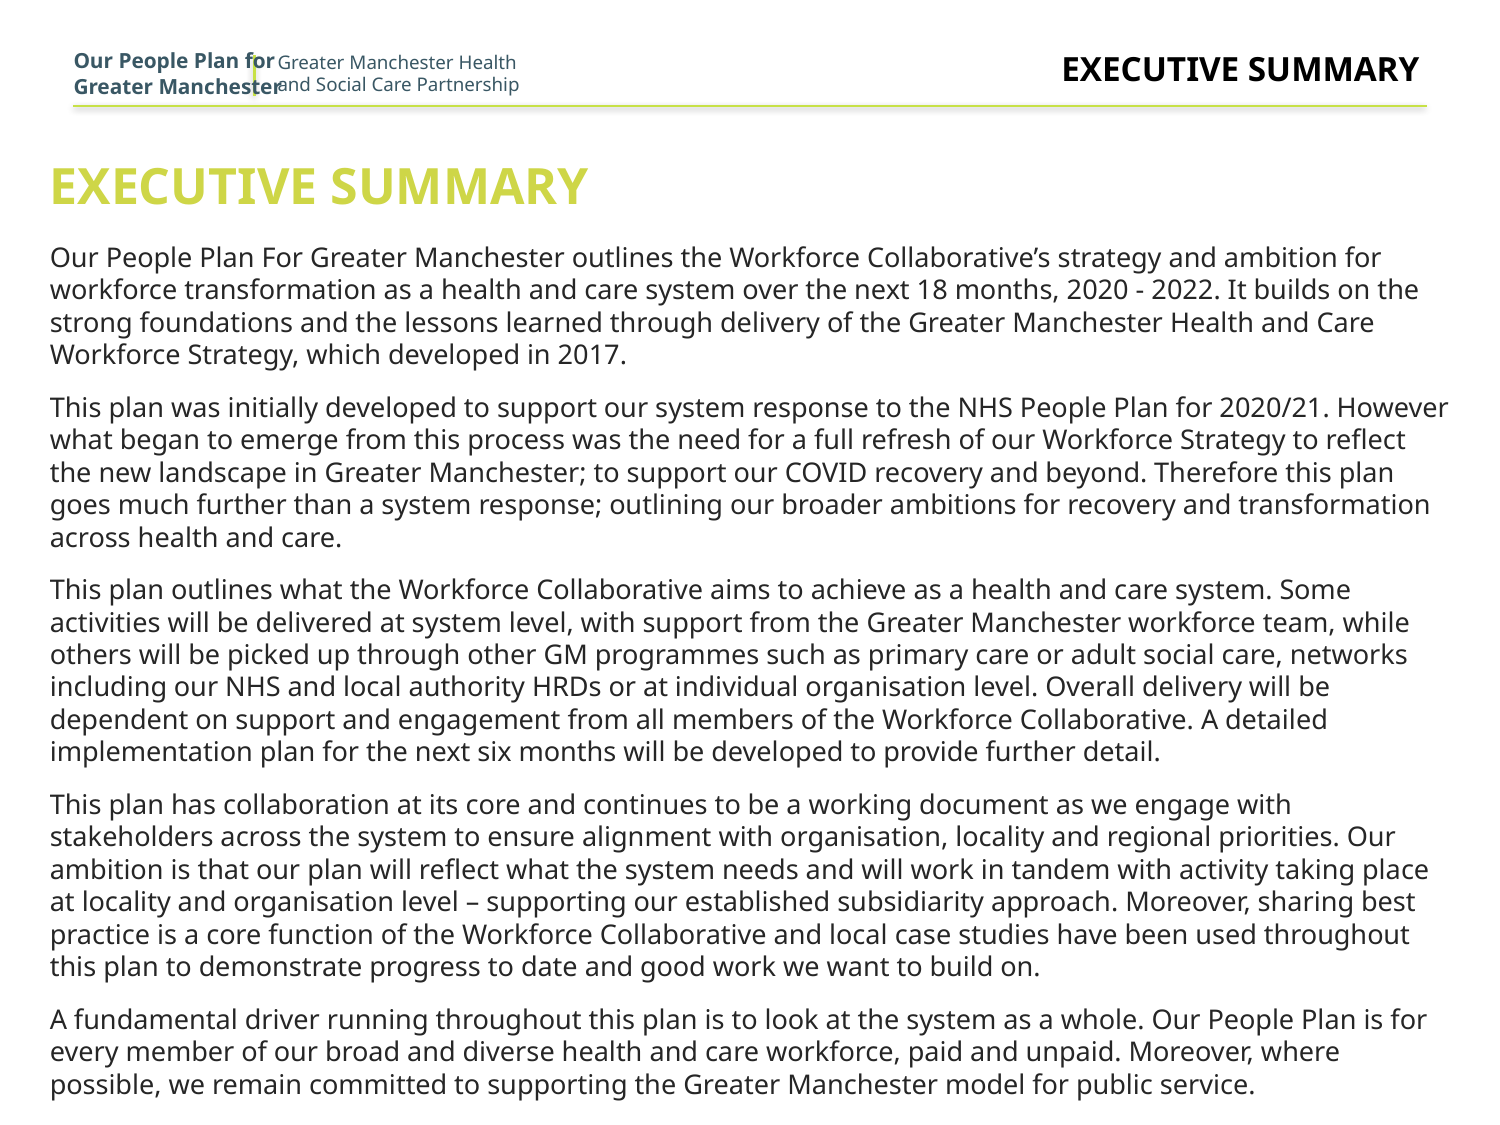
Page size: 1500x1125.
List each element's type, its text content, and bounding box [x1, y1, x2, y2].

title Executive summary [34, 136, 1054, 232]
list Our People Plan for Greater Manchester [58, 42, 314, 106]
list Our People Plan For Greater Manchester outlines the Workforce Collaborative’s strategy and ambition for workforce transformation as a health and care system over the next 18 months, 2020 - 2022. It builds on the strong foundations and the lessons learned through delivery of the Greater Manchester Health and Care Workforce Strategy, which developed in 2017. This plan was initially developed to support our system response to the NHS People Plan for 2020/21. However what began to emerge from this process was the need for a full refresh of our Workforce Strategy to reflect the new landscape in Greater Manchester; to support our COVID recovery and beyond. Therefore this plan goes much further than a system response; outlining our broader ambitions for recovery and transformation across health and care. This plan outlines what the Workforce Collaborative aims to achieve as a health and care system. Some activities will be delivered at system level, with support from the Greater Manchester workforce team, while others will be picked up through other GM programmes such as primary care or adult social care, networks including our NHS and local authority HRDs or at individual organisation level. Overall delivery will be dependent on support and engagement from all members of the Workforce Collaborative. A detailed implementation plan for the next six months will be developed to provide further detail. This plan has collaboration at its core and continues to be a working document as we engage with stakeholders across the system to ensure alignment with organisation, locality and regional priorities. Our ambition is that our plan will reflect what the system needs and will work in tandem with activity taking place at locality and organisation level – supporting our established subsidiarity approach. Moreover, sharing best practice is a core function of the Workforce Collaborative and local case studies have been used throughout this plan to demonstrate progress to date and good work we want to build on. A fundamental driver running throughout this plan is to look at the system as a whole. Our People Plan is for every member of our broad and diverse health and care workforce, paid and unpaid. Moreover, where possible, we remain committed to supporting the Greater Manchester model for public service. Key areas for focus highlighted in this plan include; new place-based approaches to workforce planning, utilisation of our health and care careers hub, supported by innovative education programmes to attract more people into the health and care sector and focused work in primary care and social care to develop new roles and existing talent. [34, 232, 1466, 430]
list Executive summary [965, 64, 1435, 88]
